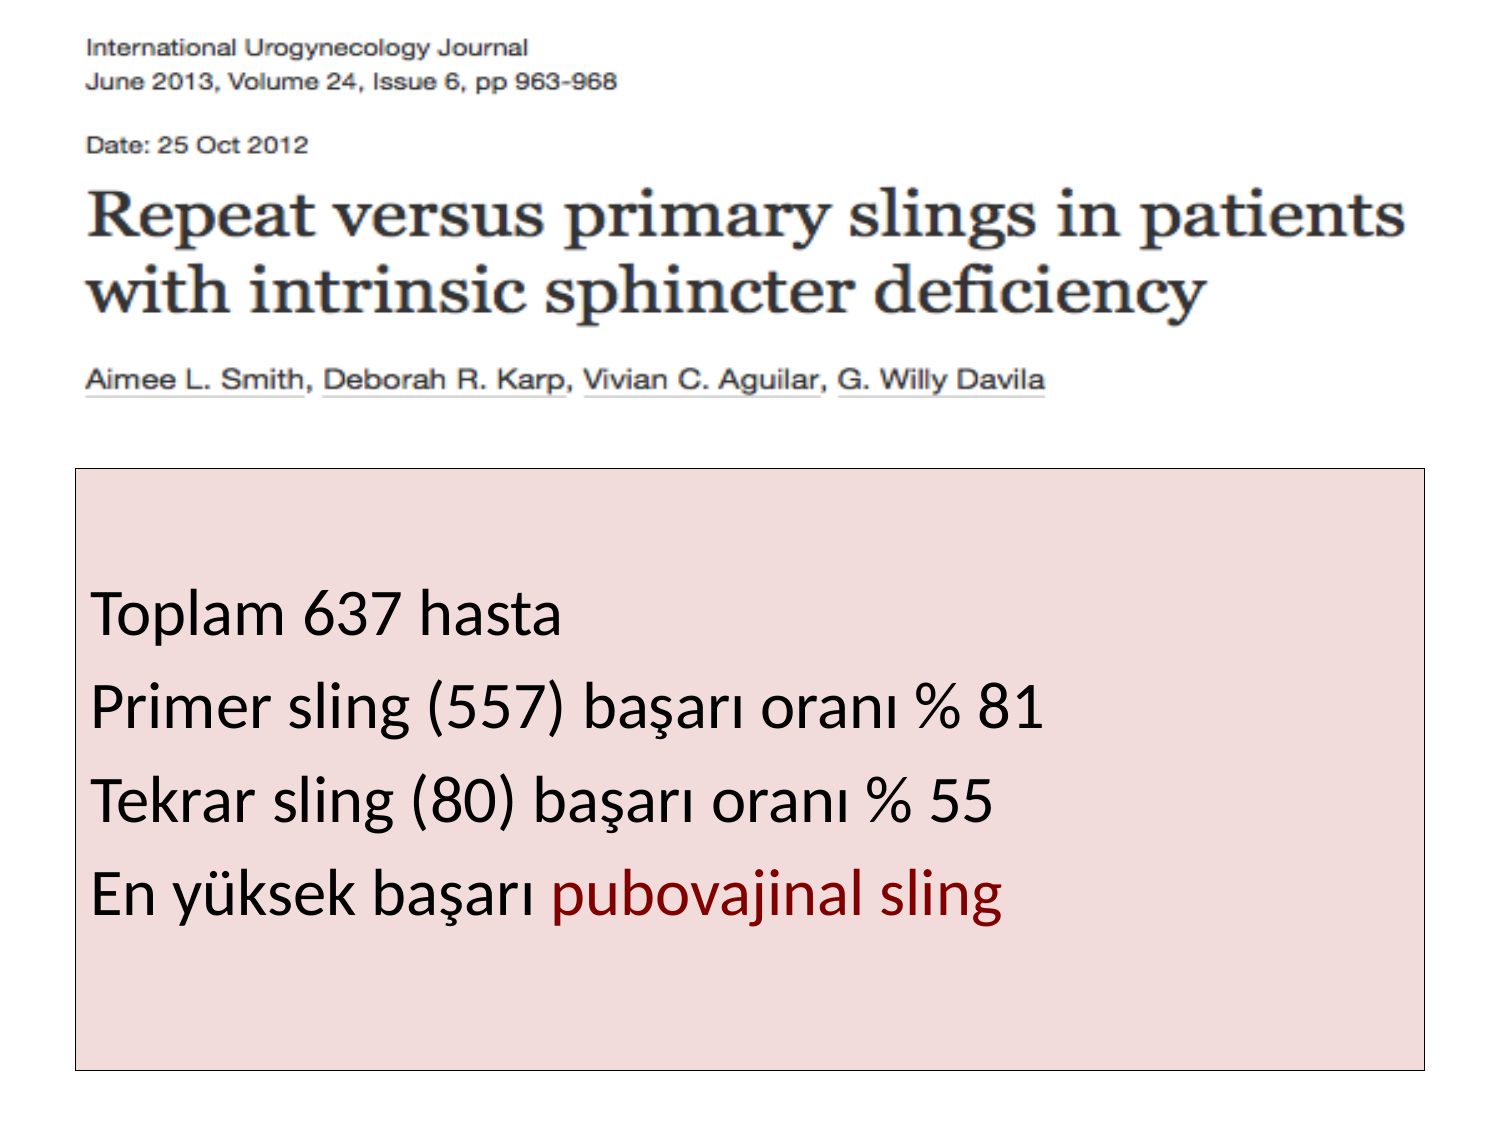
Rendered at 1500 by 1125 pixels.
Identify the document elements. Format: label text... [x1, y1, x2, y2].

list Toplam 637 hasta Primer sling (557) başarı oranı % 81 Tekrar sling (80) başarı oranı % 55 En yüksek başarı pubovajinal sling [75, 468, 1425, 1071]
picture [29, 17, 1448, 398]
